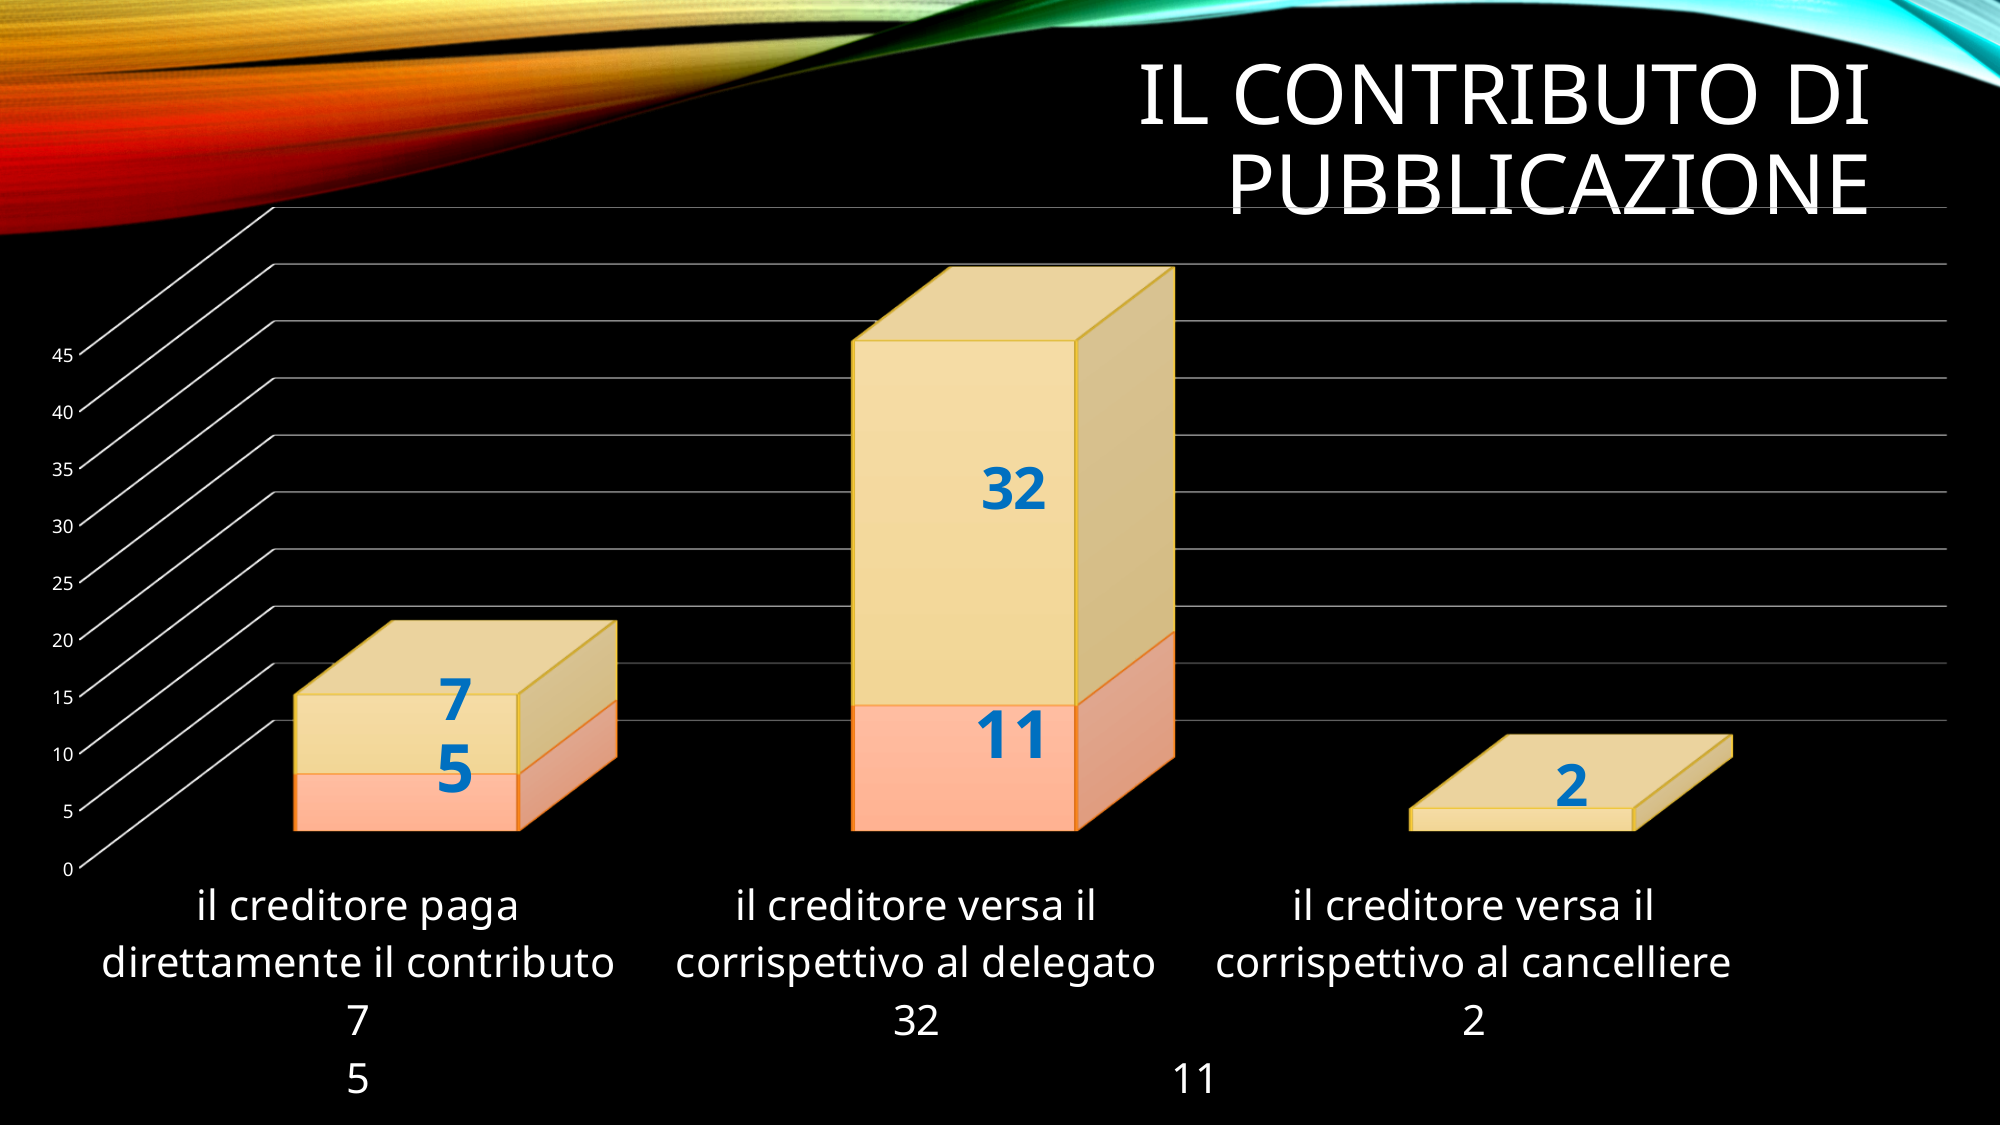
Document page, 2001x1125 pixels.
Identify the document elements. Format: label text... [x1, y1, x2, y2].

chart [0, 188, 2000, 1125]
title Il contributo di pubblicazione [474, 36, 1888, 188]
picture [0, 0, 2000, 188]
